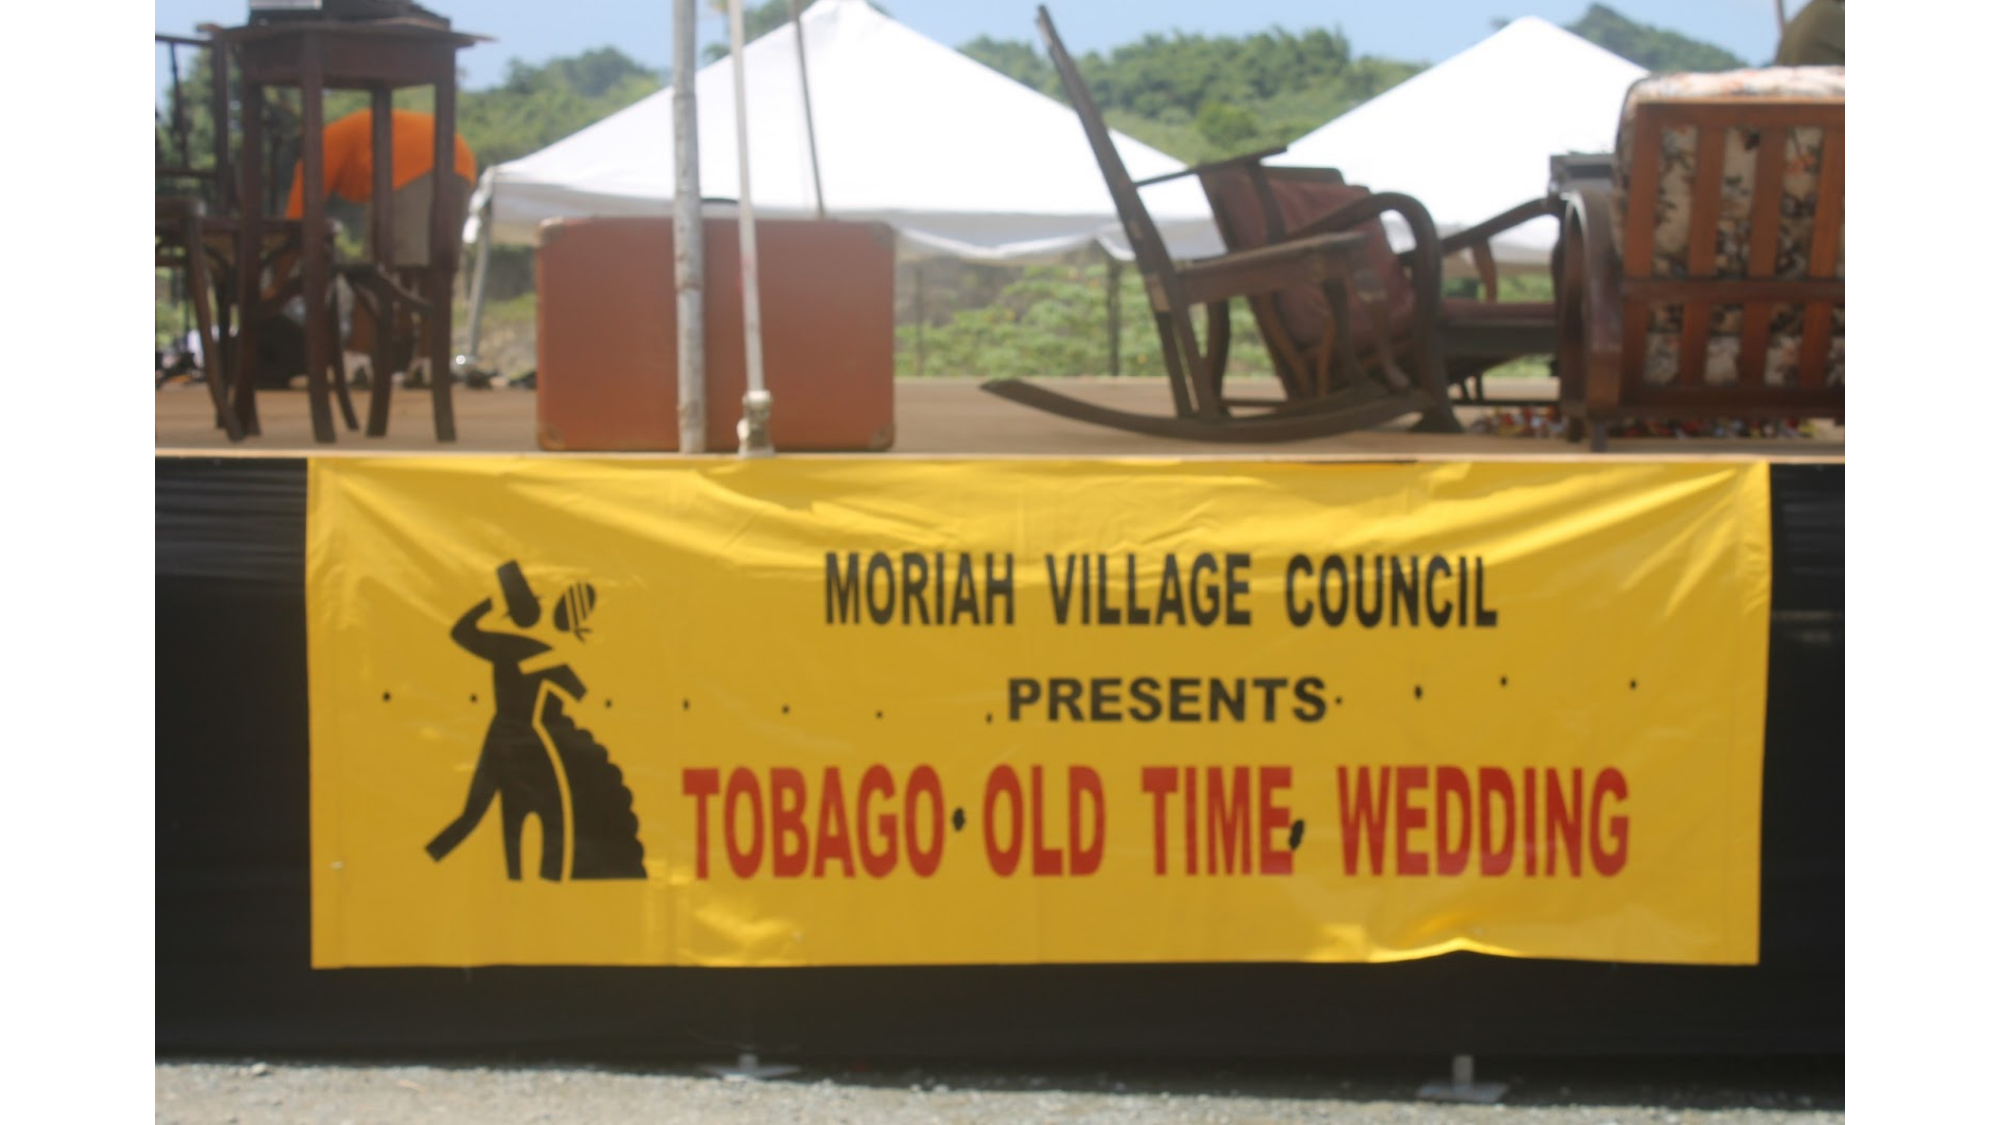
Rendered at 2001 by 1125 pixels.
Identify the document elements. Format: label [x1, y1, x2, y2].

picture [155, 0, 1845, 1125]
